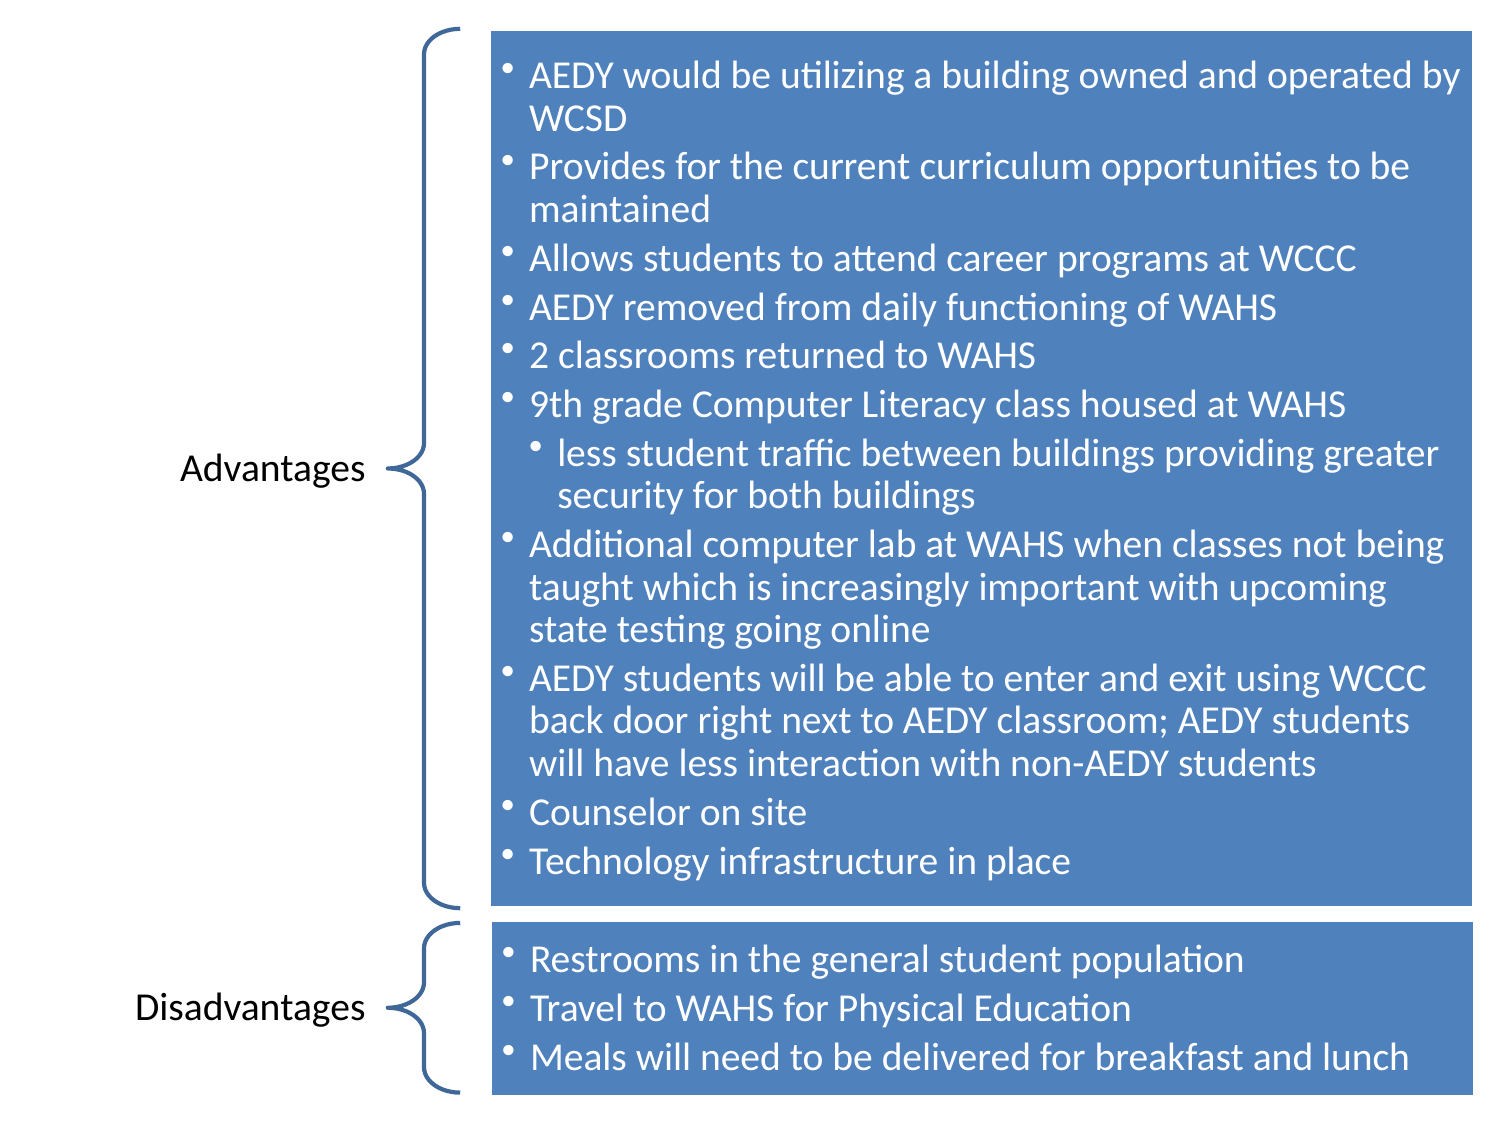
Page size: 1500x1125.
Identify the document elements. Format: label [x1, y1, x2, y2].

text_box [24, 27, 1476, 1098]
